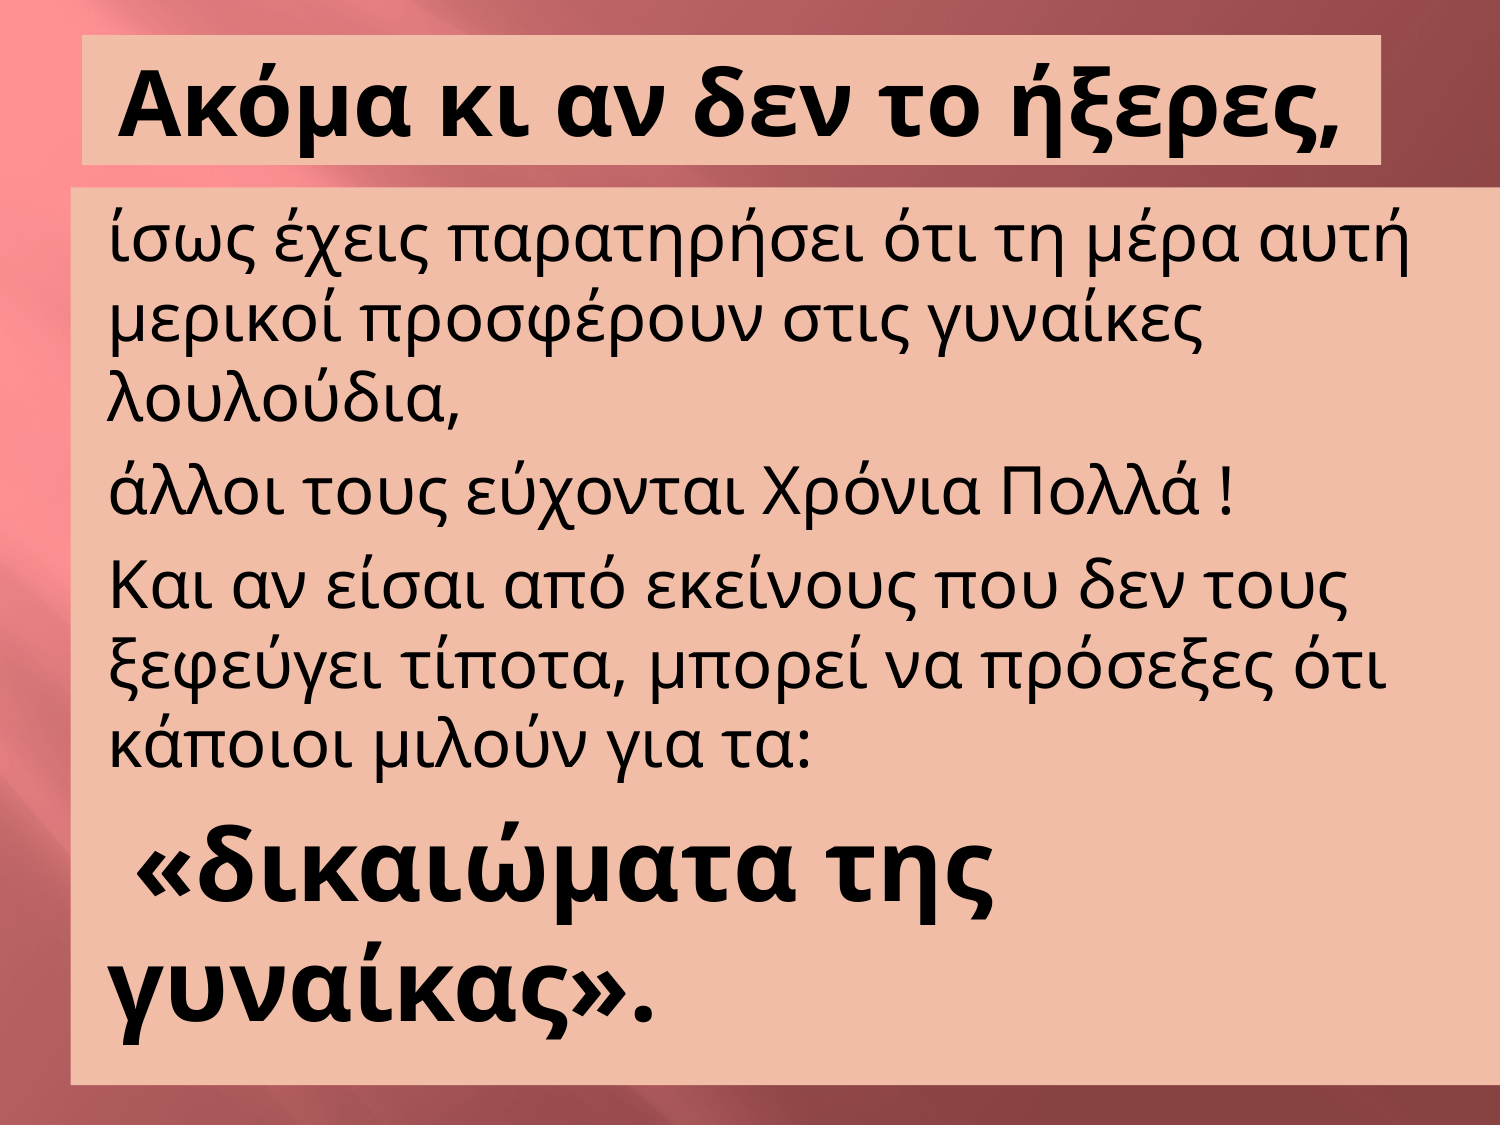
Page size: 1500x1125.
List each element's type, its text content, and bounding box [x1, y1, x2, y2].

list ίσως έχεις παρατηρήσει ότι τη μέρα αυτή μερικοί προσφέρουν στις γυναίκες λουλούδια, άλλοι τους εύχονται Χρόνια Πολλά ! Και αν είσαι από εκείνους που δεν τους ξεφεύγει τίποτα, μπορεί να πρόσεξες ότι κάποιοι μιλούν για τα: «δικαιώματα της γυναίκας». [70, 187, 1500, 1086]
title Ακόμα κι αν δεν το ήξερες, [82, 35, 1382, 165]
